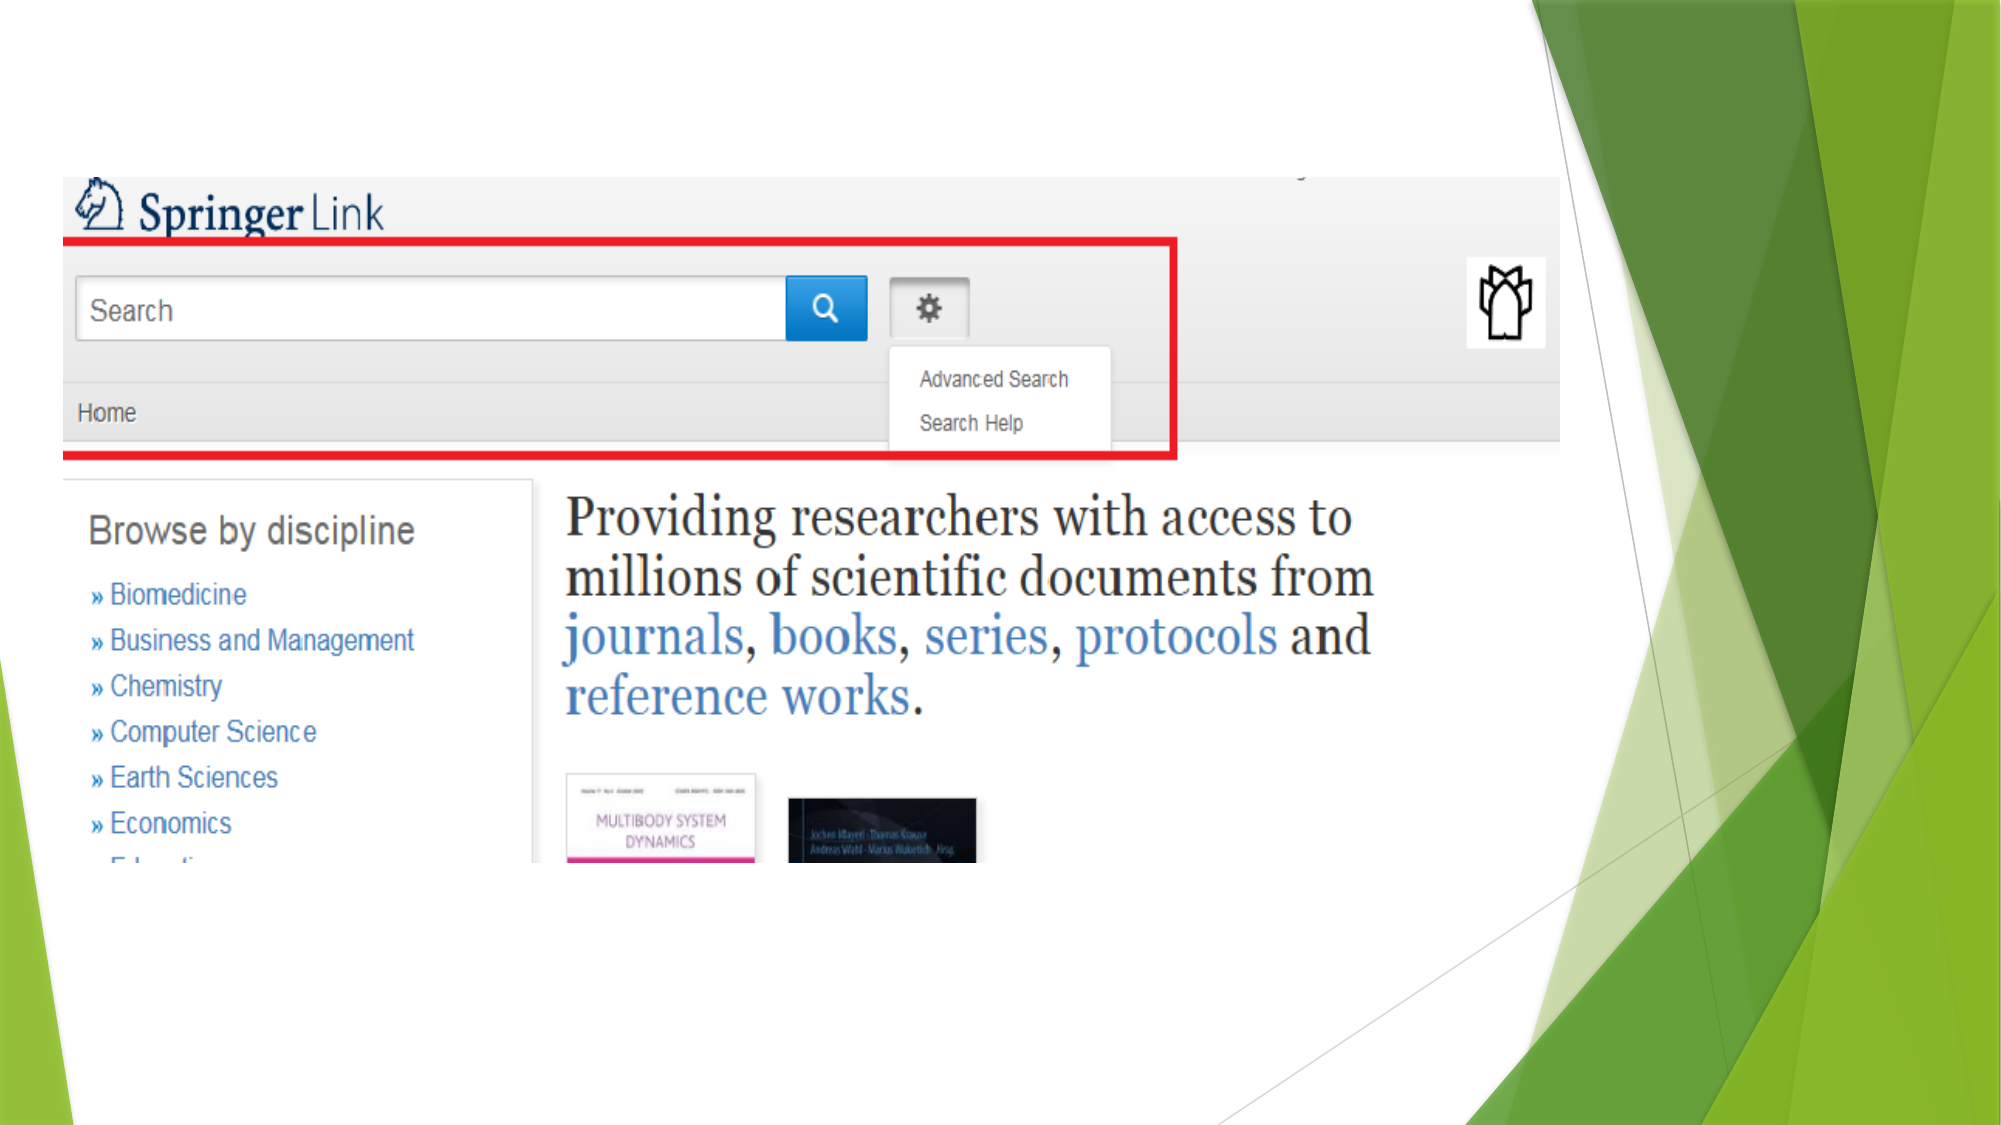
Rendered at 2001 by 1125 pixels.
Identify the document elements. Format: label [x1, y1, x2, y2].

picture [63, 176, 1560, 863]
